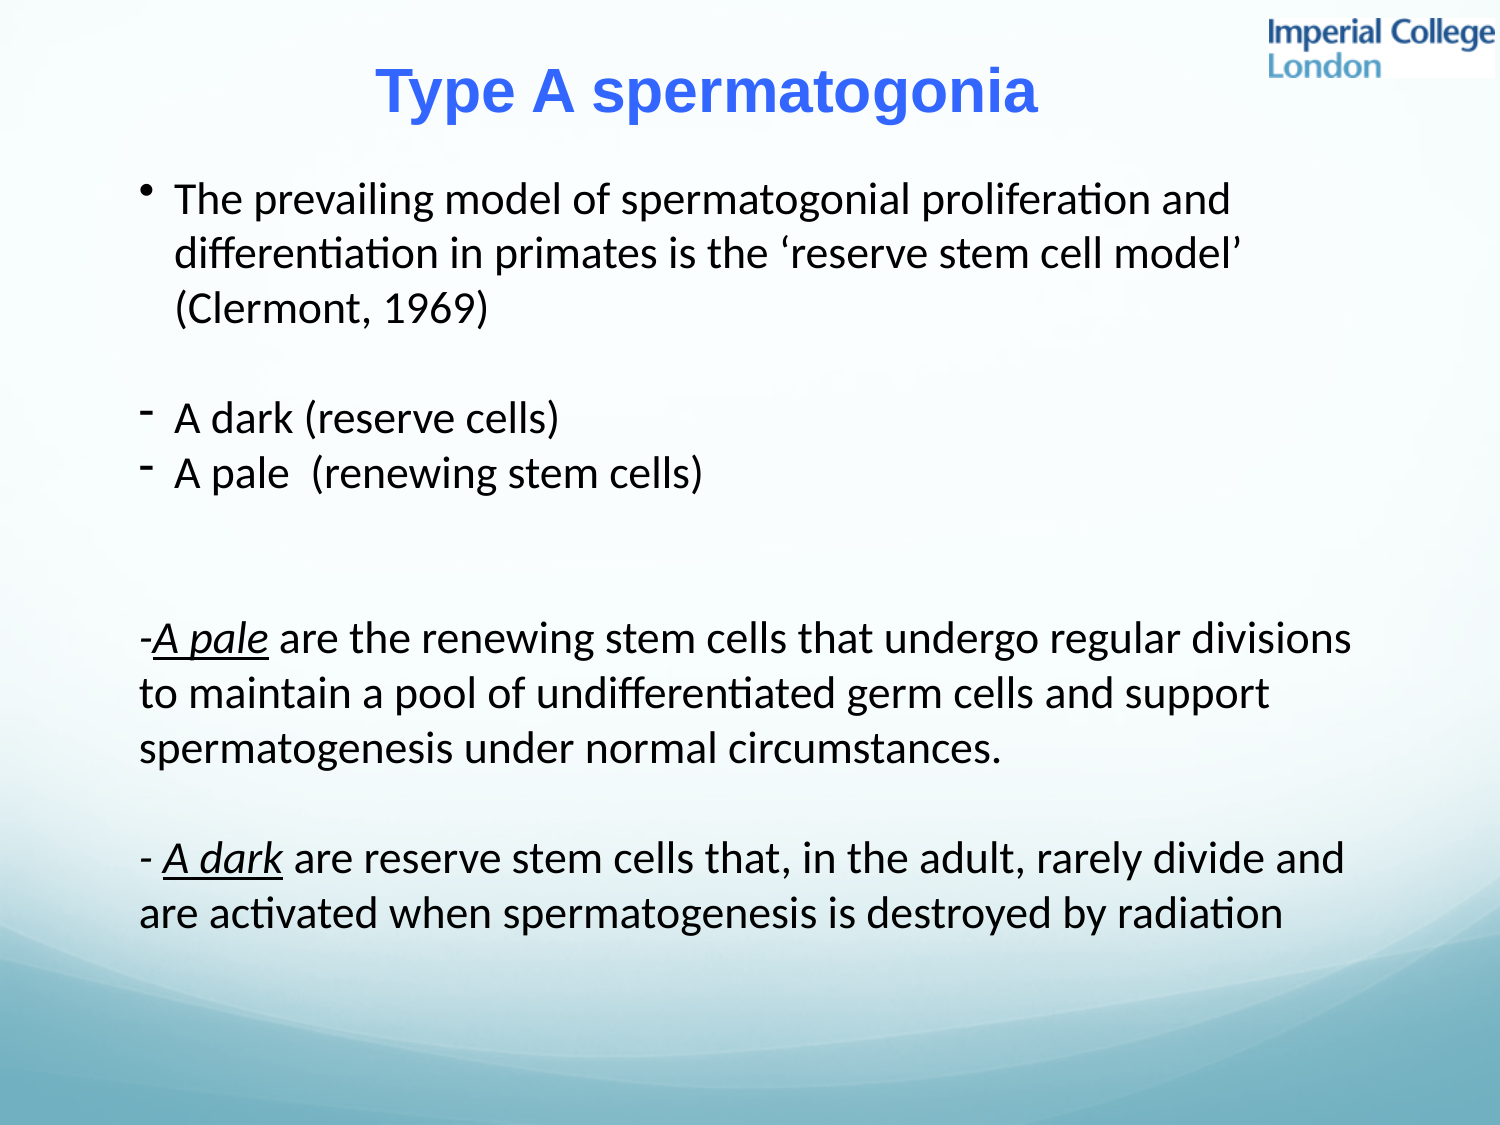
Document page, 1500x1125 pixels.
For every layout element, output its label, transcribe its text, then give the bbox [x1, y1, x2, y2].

text_box Type A spermatogonia [360, 42, 1500, 133]
text_box The prevailing model of spermatogonial proliferation and differentiation in primates is the ‘reserve stem cell model’ (Clermont, 1969) A dark (reserve cells) A pale (renewing stem cells) -A pale are the renewing stem cells that undergo regular divisions to maintain a pool of undifferentiated germ cells and support spermatogenesis under normal circumstances. - A dark are reserve stem cells that, in the adult, rarely divide and are activated when spermatogenesis is destroyed by radiation [123, 160, 1400, 946]
picture [1269, 18, 1495, 79]
